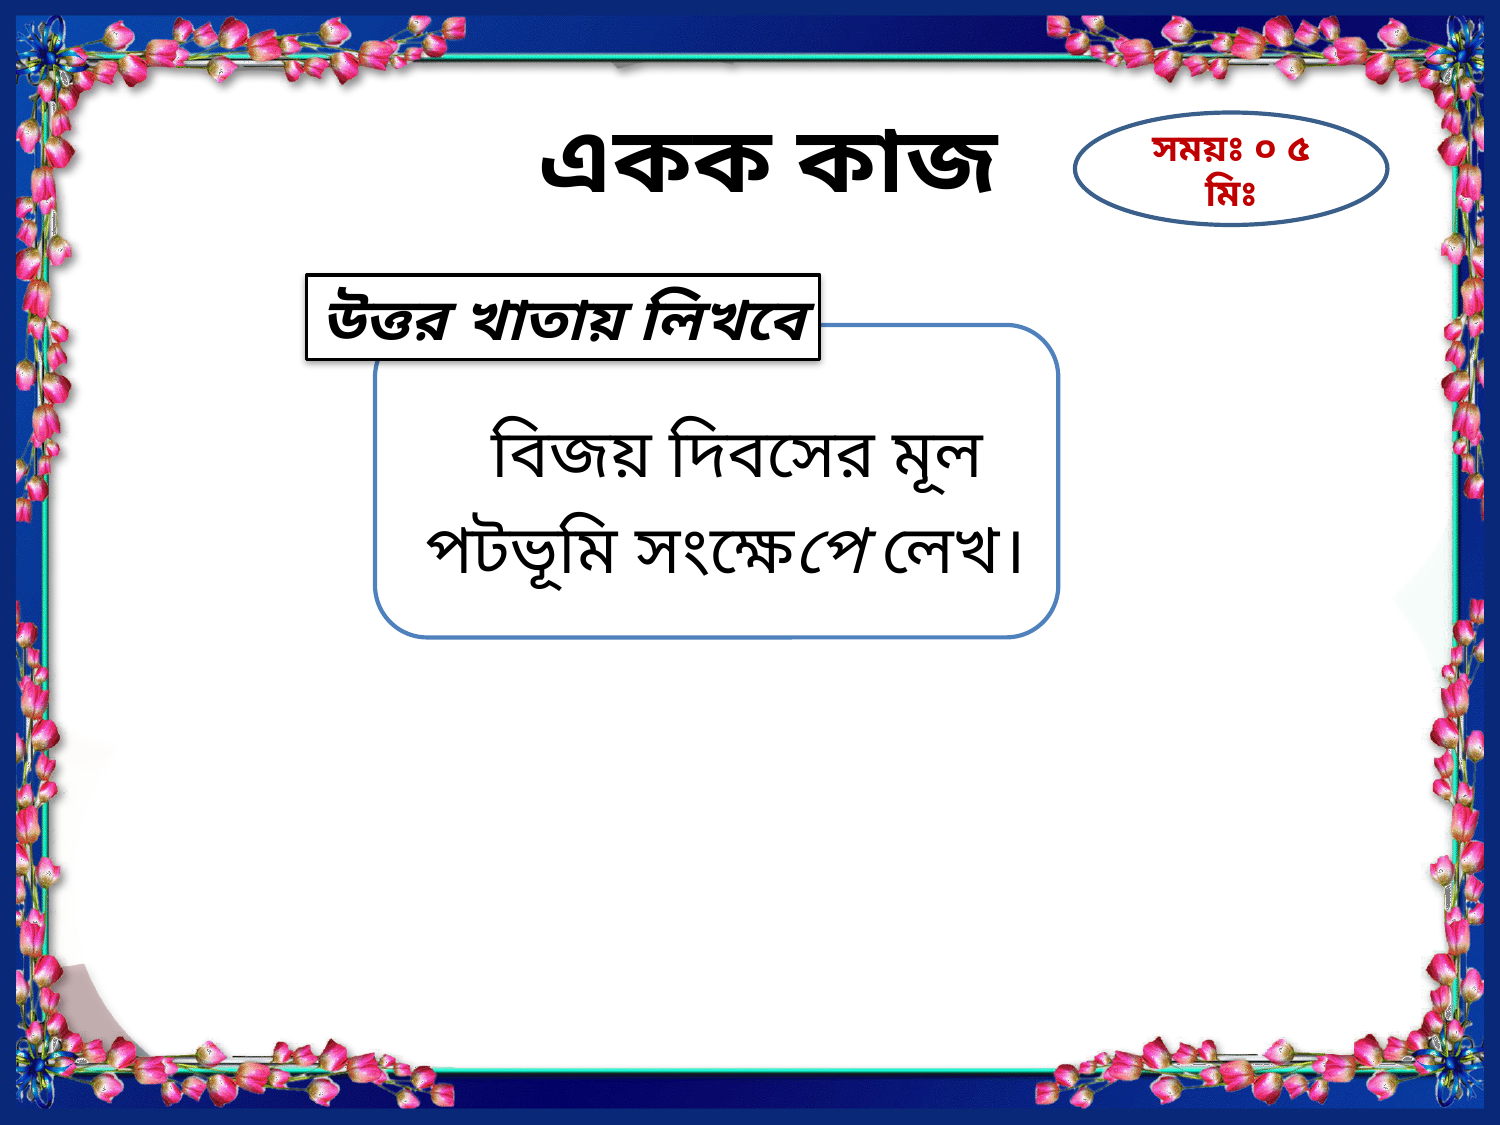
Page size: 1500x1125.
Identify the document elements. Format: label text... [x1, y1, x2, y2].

text_box উত্তর খাতায় লিখবে [306, 274, 821, 360]
picture [0, 0, 1500, 1125]
text_box একক কাজ [94, 62, 1444, 250]
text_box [374, 324, 1101, 638]
